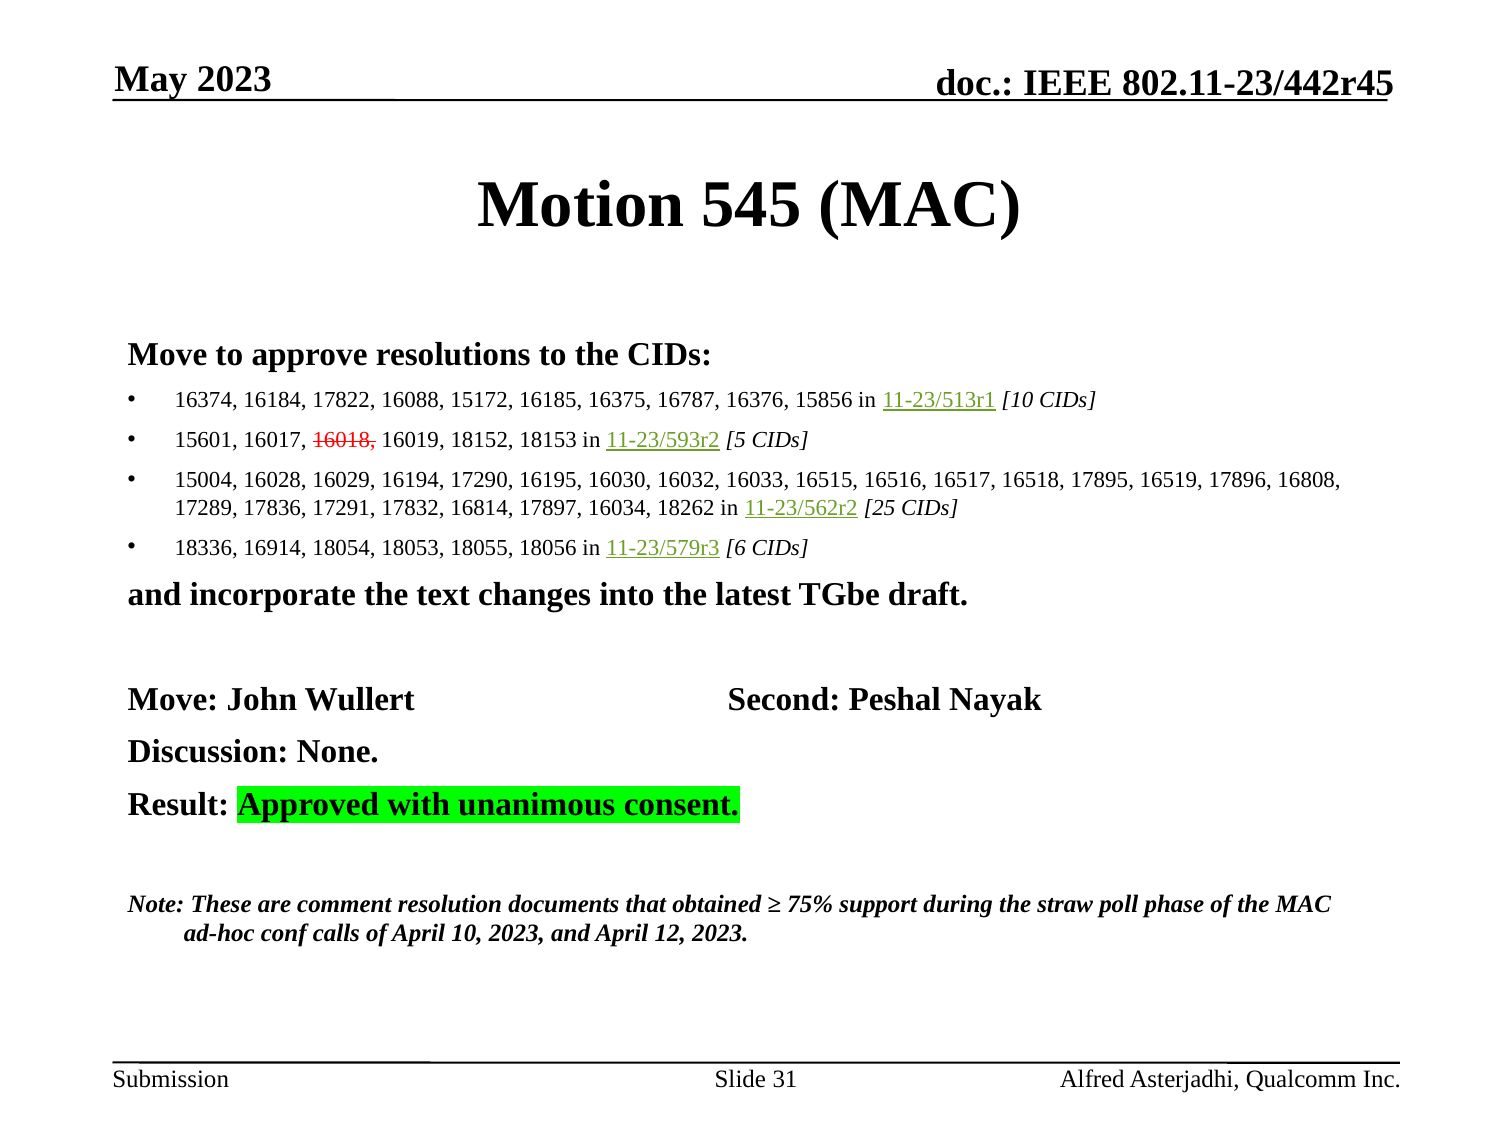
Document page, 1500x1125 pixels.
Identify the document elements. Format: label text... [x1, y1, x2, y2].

slide_number Slide 31 [712, 1061, 800, 1123]
title Motion 545 (MAC) [112, 112, 1388, 288]
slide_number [114, 54, 423, 100]
footer Alfred Asterjadhi, Qualcomm Inc. [878, 1061, 1402, 1093]
list Move to approve resolutions to the CIDs: 16374, 16184, 17822, 16088, 15172, 16185, 16375, 16787, 16376, 15856 in 11-23/513r1 [10 CIDs] 15601, 16017, 16018, 16019, 18152, 18153 in 11-23/593r2 [5 CIDs] 15004, 16028, 16029, 16194, 17290, 16195, 16030, 16032, 16033, 16515, 16516, 16517, 16518, 17895, 16519, 17896, 16808, 17289, 17836, 17291, 17832, 16814, 17897, 16034, 18262 in 11-23/562r2 [25 CIDs] 18336, 16914, 18054, 18053, 18055, 18056 in 11-23/579r3 [6 CIDs] and incorporate the text changes into the latest TGbe draft. Move: John Wullert Second: Peshal Nayak Discussion: None. Result: Approved with unanimous consent. Note: These are comment resolution documents that obtained ≥ 75% support during the straw poll phase of the MAC ad-hoc conf calls of April 10, 2023, and April 12, 2023. [112, 324, 1388, 1063]
